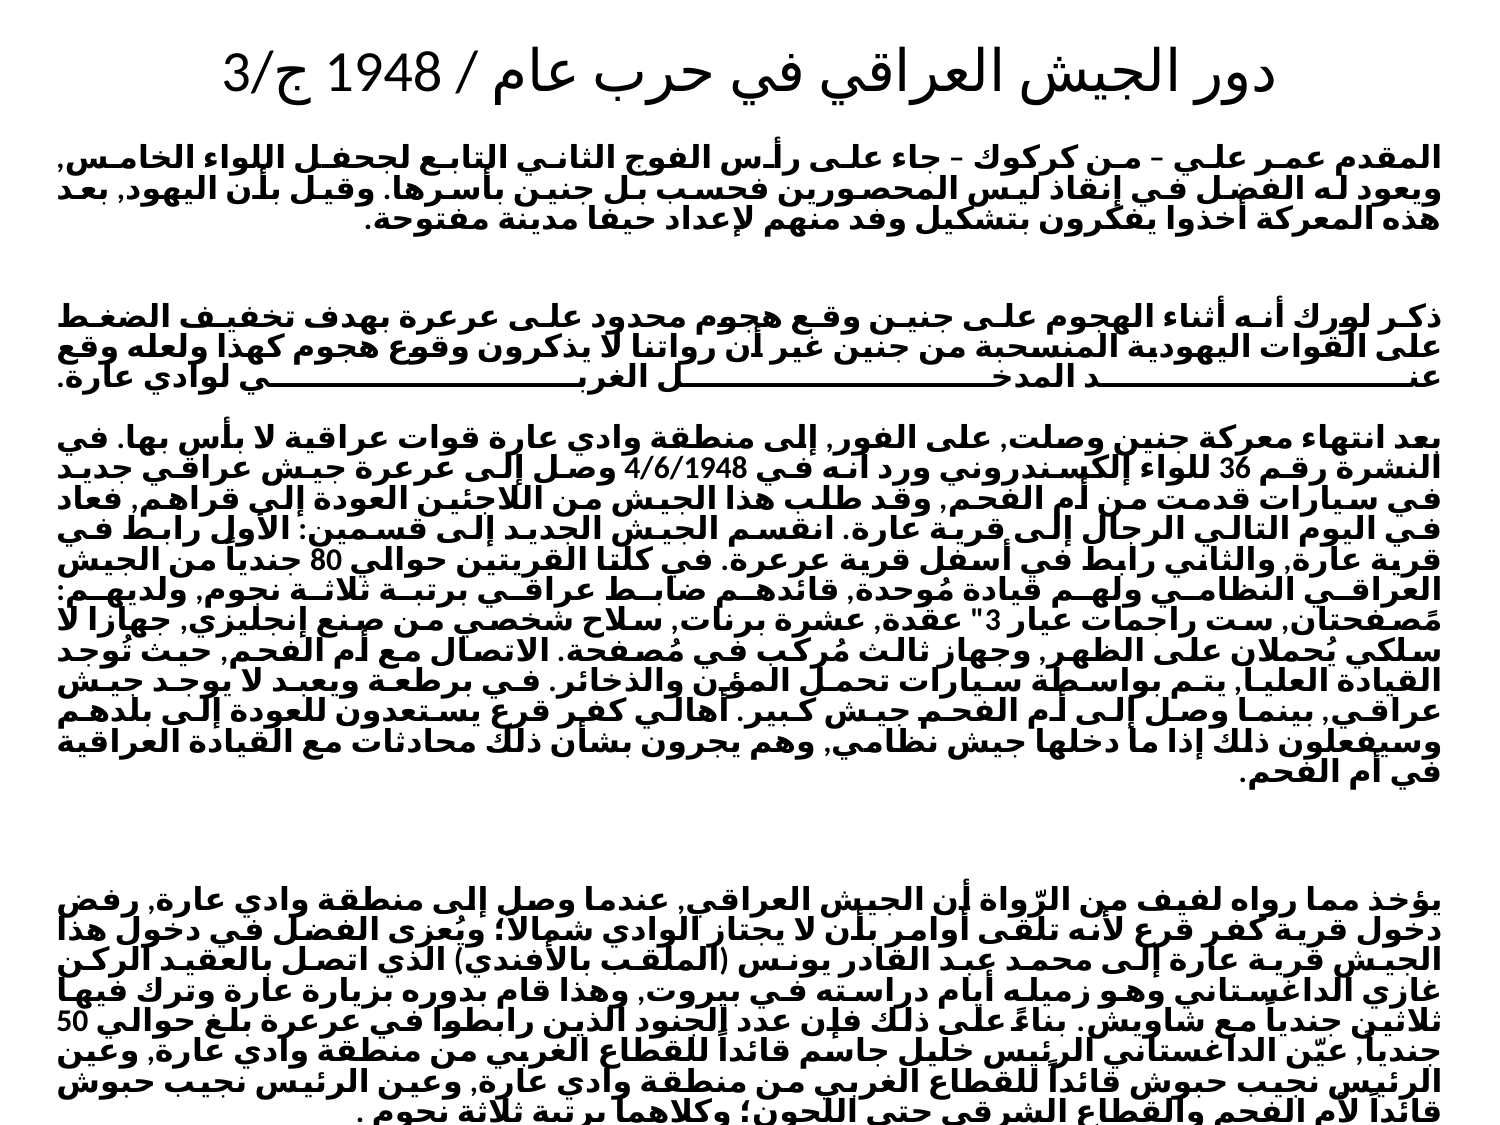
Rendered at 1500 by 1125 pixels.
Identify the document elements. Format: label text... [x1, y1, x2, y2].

subtitle المقدم عمر علي – من كركوك – جاء على رأس الفوج الثاني التابع لجحفل اللواء الخامس, ويعود له الفضل في إنقاذ ليس المحصورين فحسب بل جنين بأسرها. وقيل بأن اليهود, بعد هذه المعركة أخذوا يفكرون بتشكيل وفد منهم لإعداد حيفا مدينة مفتوحة. ذكر لورك أنه أثناء الهجوم على جنين وقع هجوم محدود على عرعرة بهدف تخفيف الضغط على القوات اليهودية المنسحبة من جنين غير أن رواتنا لا يذكرون وقوع هجوم كهذا ولعله وقع عند المدخل الغربي لوادي عارة. بعد انتهاء معركة جنين وصلت, على الفور, إلى منطقة وادي عارة قوات عراقية لا بأس بها. في النشرة رقم 36 للواء إلكسندروني ورد أنه في 4/6/1948 وصل إلى عرعرة جيش عراقي جديد في سيارات قدمت من أم الفحم, وقد طلب هذا الجيش من اللاجئين العودة إلى قراهم, فعاد في اليوم التالي الرجال إلى قرية عارة. انقسم الجيش الجديد إلى قسمين: الأول رابط في قرية عارة, والثاني رابط في أسفل قرية عرعرة. في كلتا القريتين حوالي 80 جندياً من الجيش العراقي النظامي ولهم قيادة مُوحدة, قائدهم ضابط عراقي برتبة ثلاثة نجوم, ولديهم: مًصفحتان, ست راجمات عيار 3" عقدة, عشرة برنات, سلاح شخصي من صنع إنجليزي, جهازا لا سلكي يُحملان على الظهر, وجهاز ثالث مُركب في مُصفحة. الاتصال مع أم الفحم, حيث تُوجد القيادة العليا, يتم بواسطة سيارات تحمل المؤن والذخائر. في برطعة ويعبد لا يوجد جيش عراقي, بينما وصل إلى أم الفحم جيش كبير. أهالي كفر قرع يستعدون للعودة إلى بلدهم وسيفعلون ذلك إذا ما دخلها جيش نظامي, وهم يجرون بشأن ذلك محادثات مع القيادة العراقية في أم الفحم. يؤخذ مما رواه لفيف من الرّواة أن الجيش العراقي, عندما وصل إلى منطقة وادي عارة, رفض دخول قرية كفر قرع لأنه تلقى أوامر بأن لا يجتاز الوادي شمالاً؛ ويُعزى الفضل في دخول هذا الجيش قرية عارة إلى محمد عبد القادر يونس (الملقب بالأفندي) الذي اتصل بالعقيد الركن غازي الداغستاني وهو زميله أيام دراسته في بيروت, وهذا قام بدوره بزيارة عارة وترك فيها ثلاثين جندياً مع شاويش. بناءً على ذلك فإن عدد الجنود الذين رابطوا في عرعرة بلغ حوالي 50 جندياً, عيّن الداغستاني الرئيس خليل جاسم قائداً للقطاع الغربي من منطقة وادي عارة, وعين الرئيس نجيب حبوش قائداً للقطاع الغربي من منطقة وادي عارة, وعين الرئيس نجيب حبوش قائداً لأم الفحم والقطاع الشرقي حتى اللجون؛ وكلاهما برتبة ثلاثة نجوم . [41, 137, 1458, 1047]
title دور الجيش العراقي في حرب عام / 1948 ج/3 [112, 0, 1388, 137]
